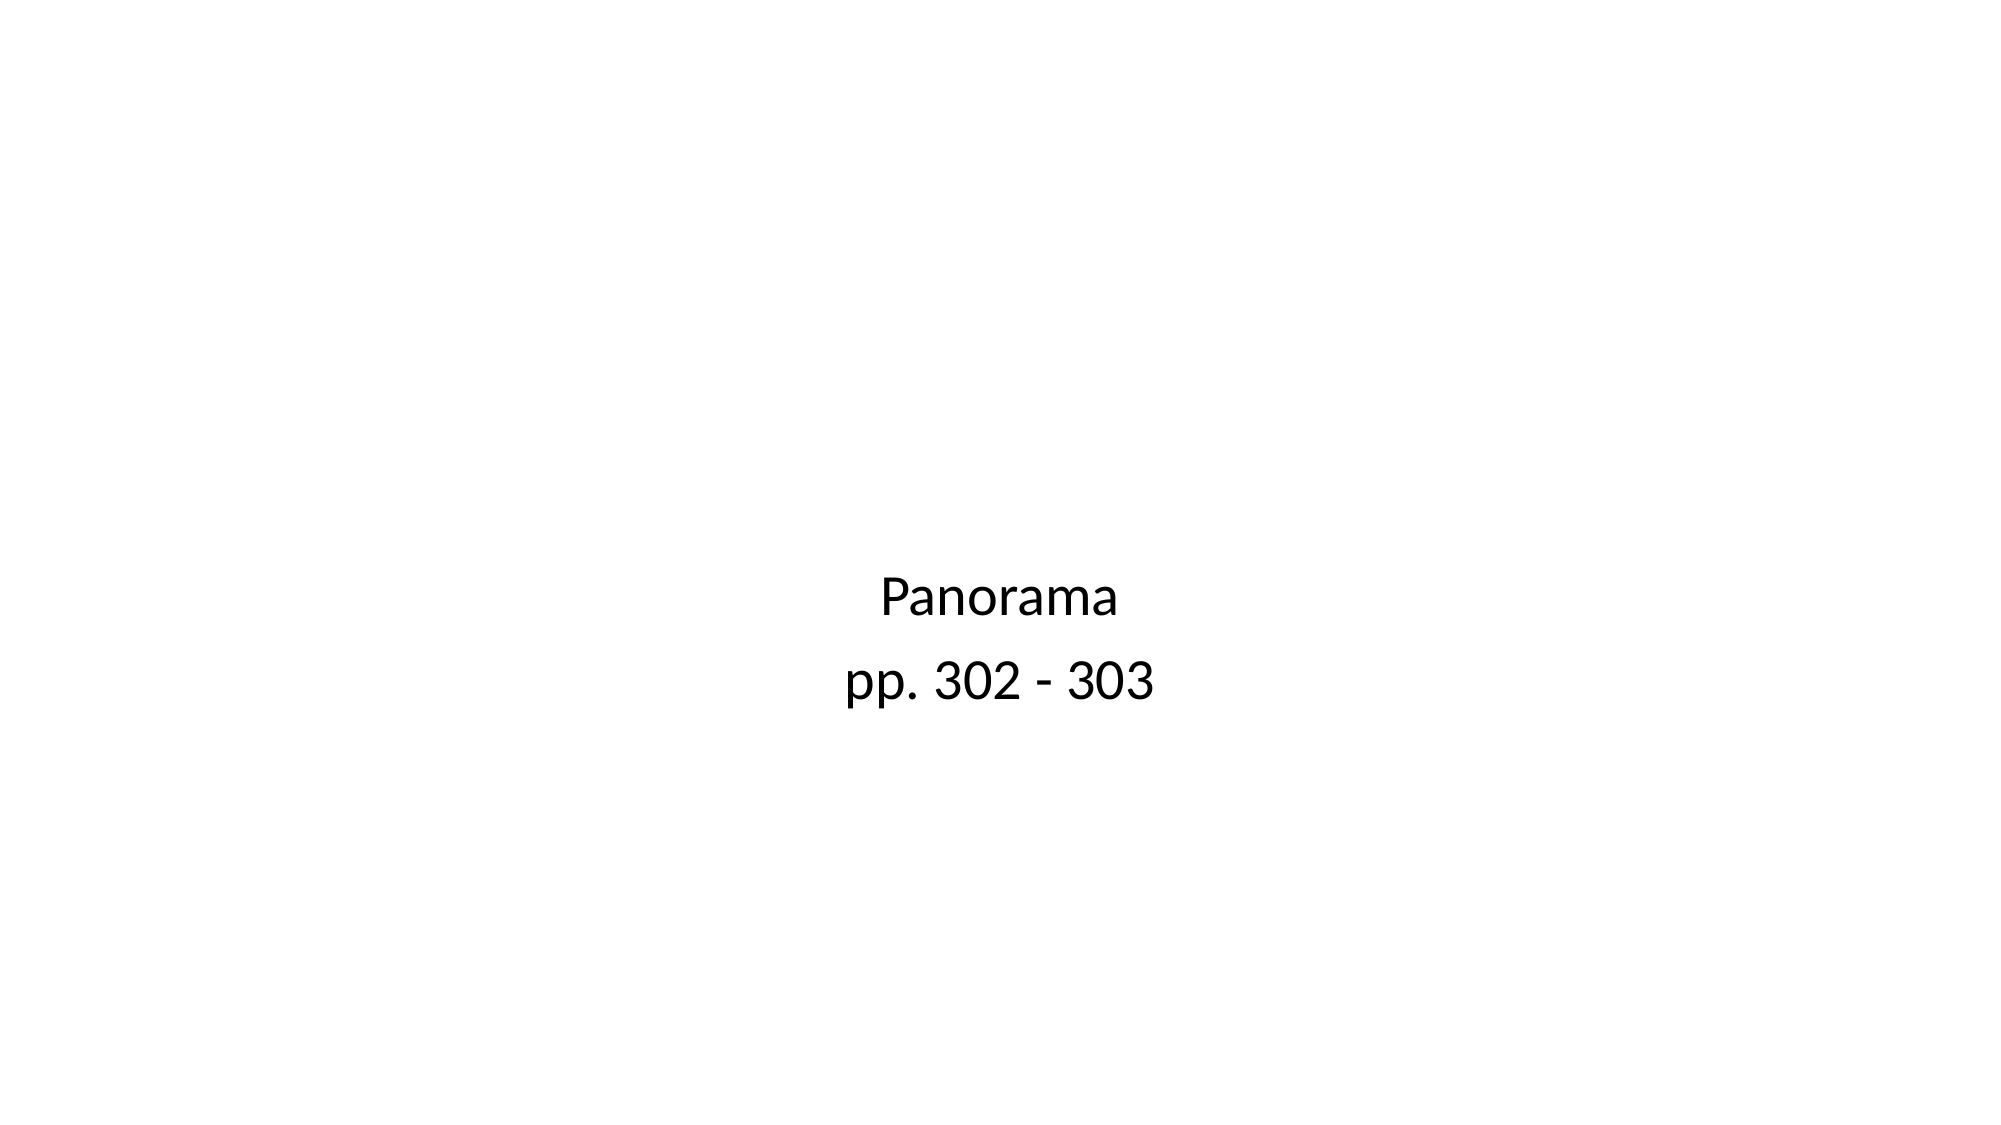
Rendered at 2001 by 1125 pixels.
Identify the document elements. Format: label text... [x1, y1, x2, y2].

list Panorama pp. 302 - 303 [137, 299, 1863, 1014]
